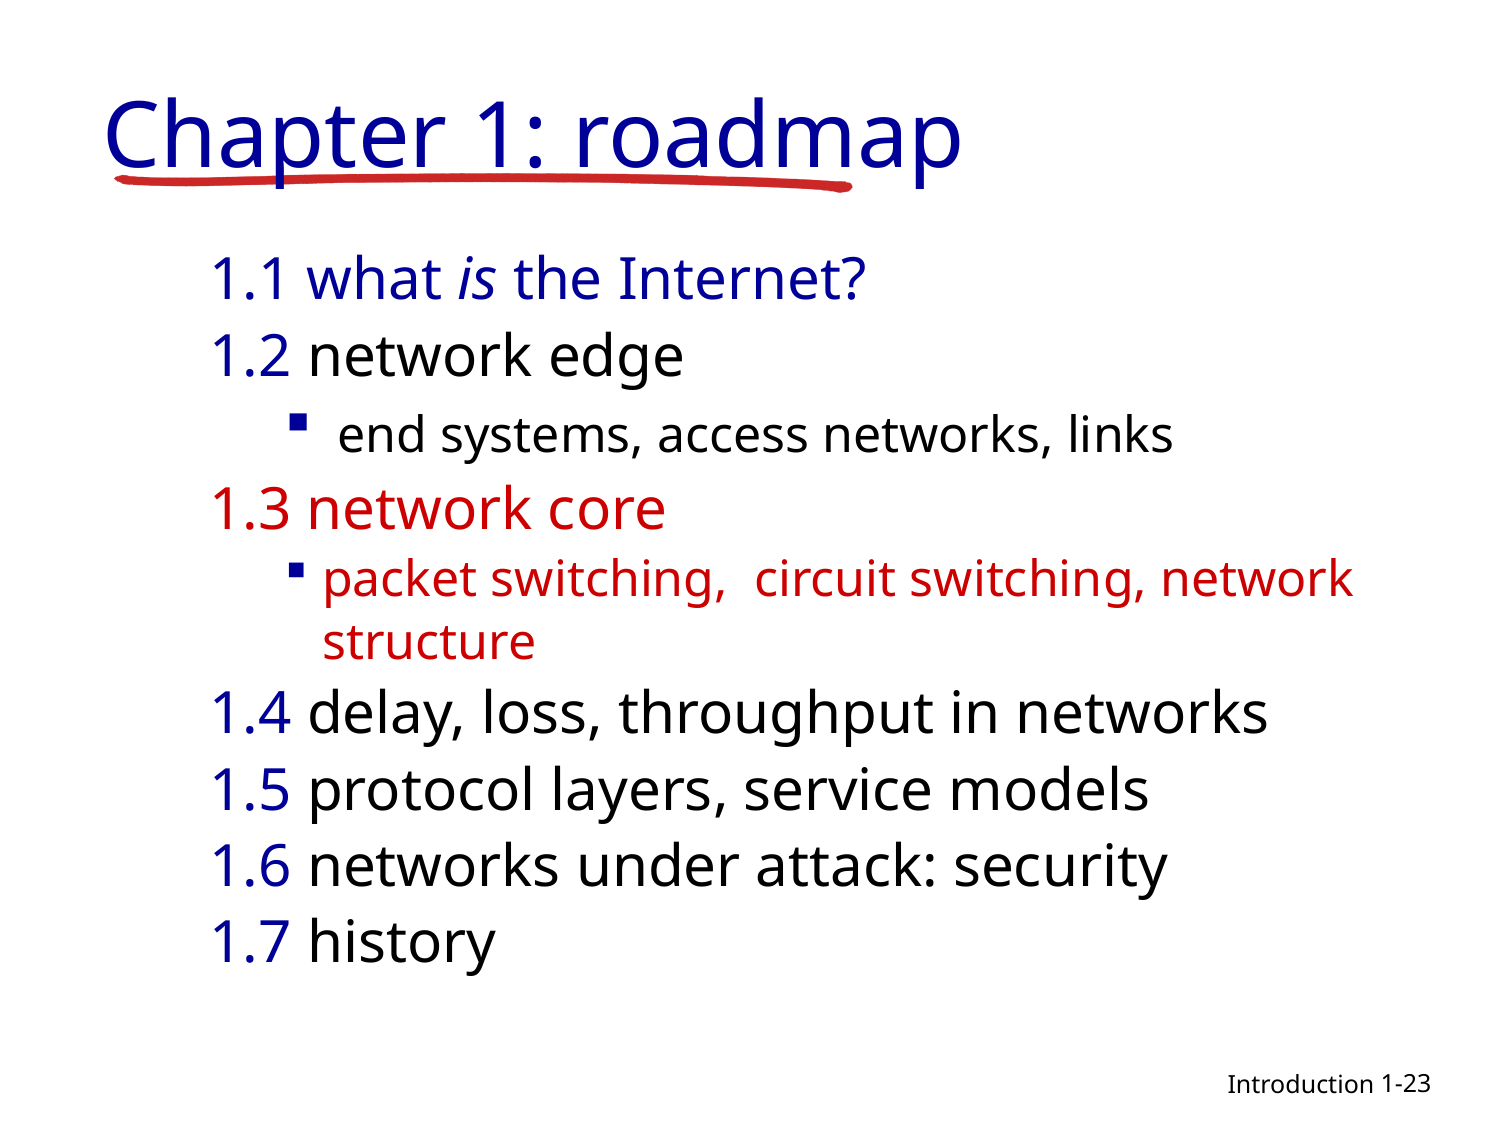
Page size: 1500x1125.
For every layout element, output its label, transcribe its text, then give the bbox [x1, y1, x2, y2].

footer Introduction [914, 1060, 1391, 1109]
title Chapter 1: roadmap [87, 37, 1363, 226]
picture [111, 168, 862, 198]
list 1.1 what is the Internet? 1.2 network edge end systems, access networks, links 1.3 network core packet switching, circuit switching, network structure 1.4 delay, loss, throughput in networks 1.5 protocol layers, service models 1.6 networks under attack: security 1.7 history [119, 230, 1467, 994]
slide_number 1-23 [1365, 1059, 1477, 1106]
